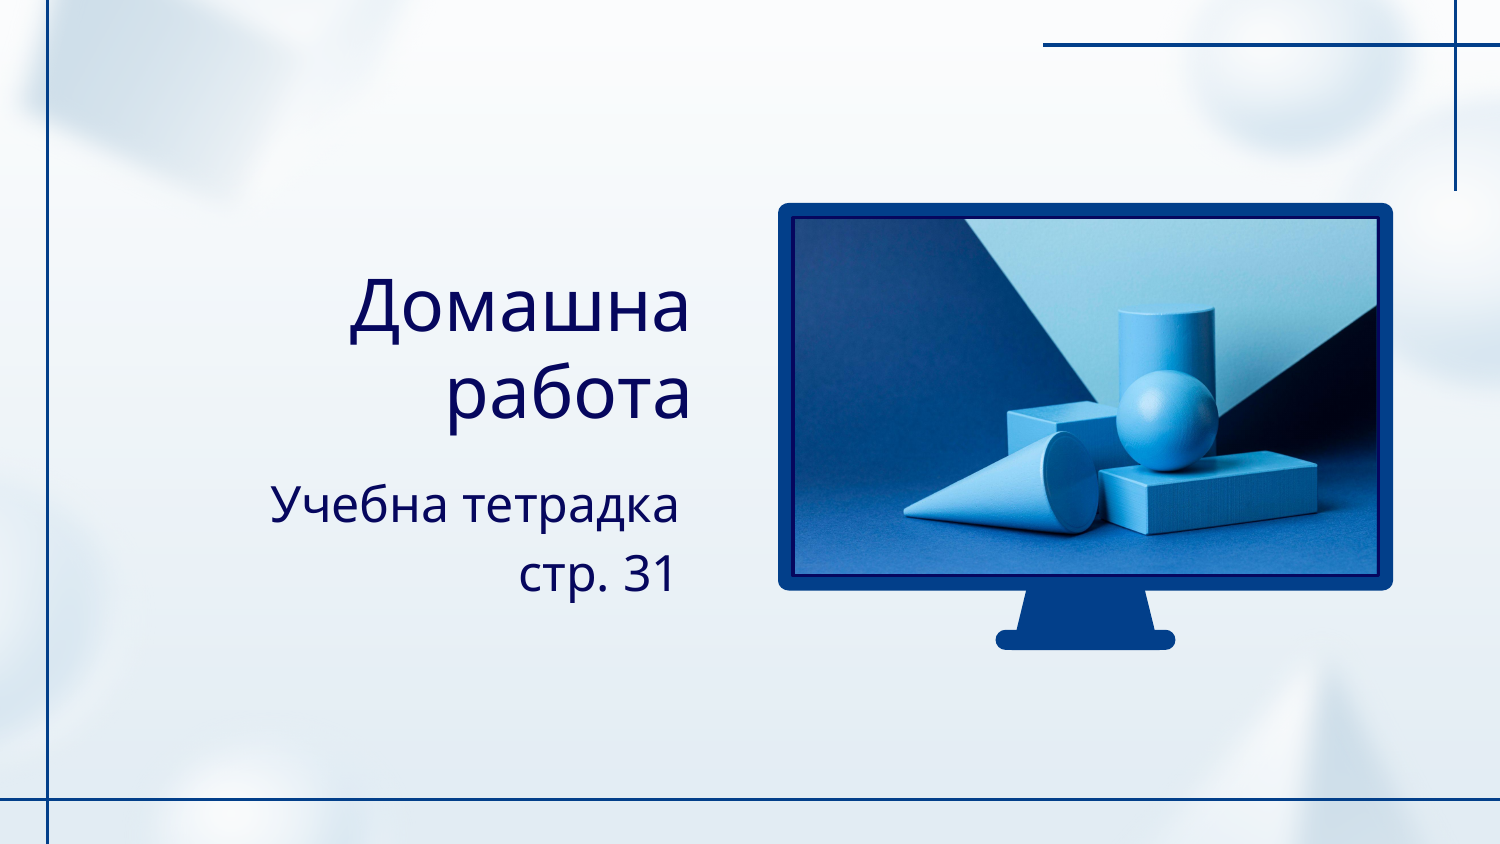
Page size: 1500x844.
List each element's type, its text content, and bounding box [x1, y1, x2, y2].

subtitle Учебна тетрадка стр. 31 [118, 448, 709, 598]
title Домашна работа [118, 245, 709, 448]
picture [794, 219, 1377, 575]
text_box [777, 202, 1394, 651]
